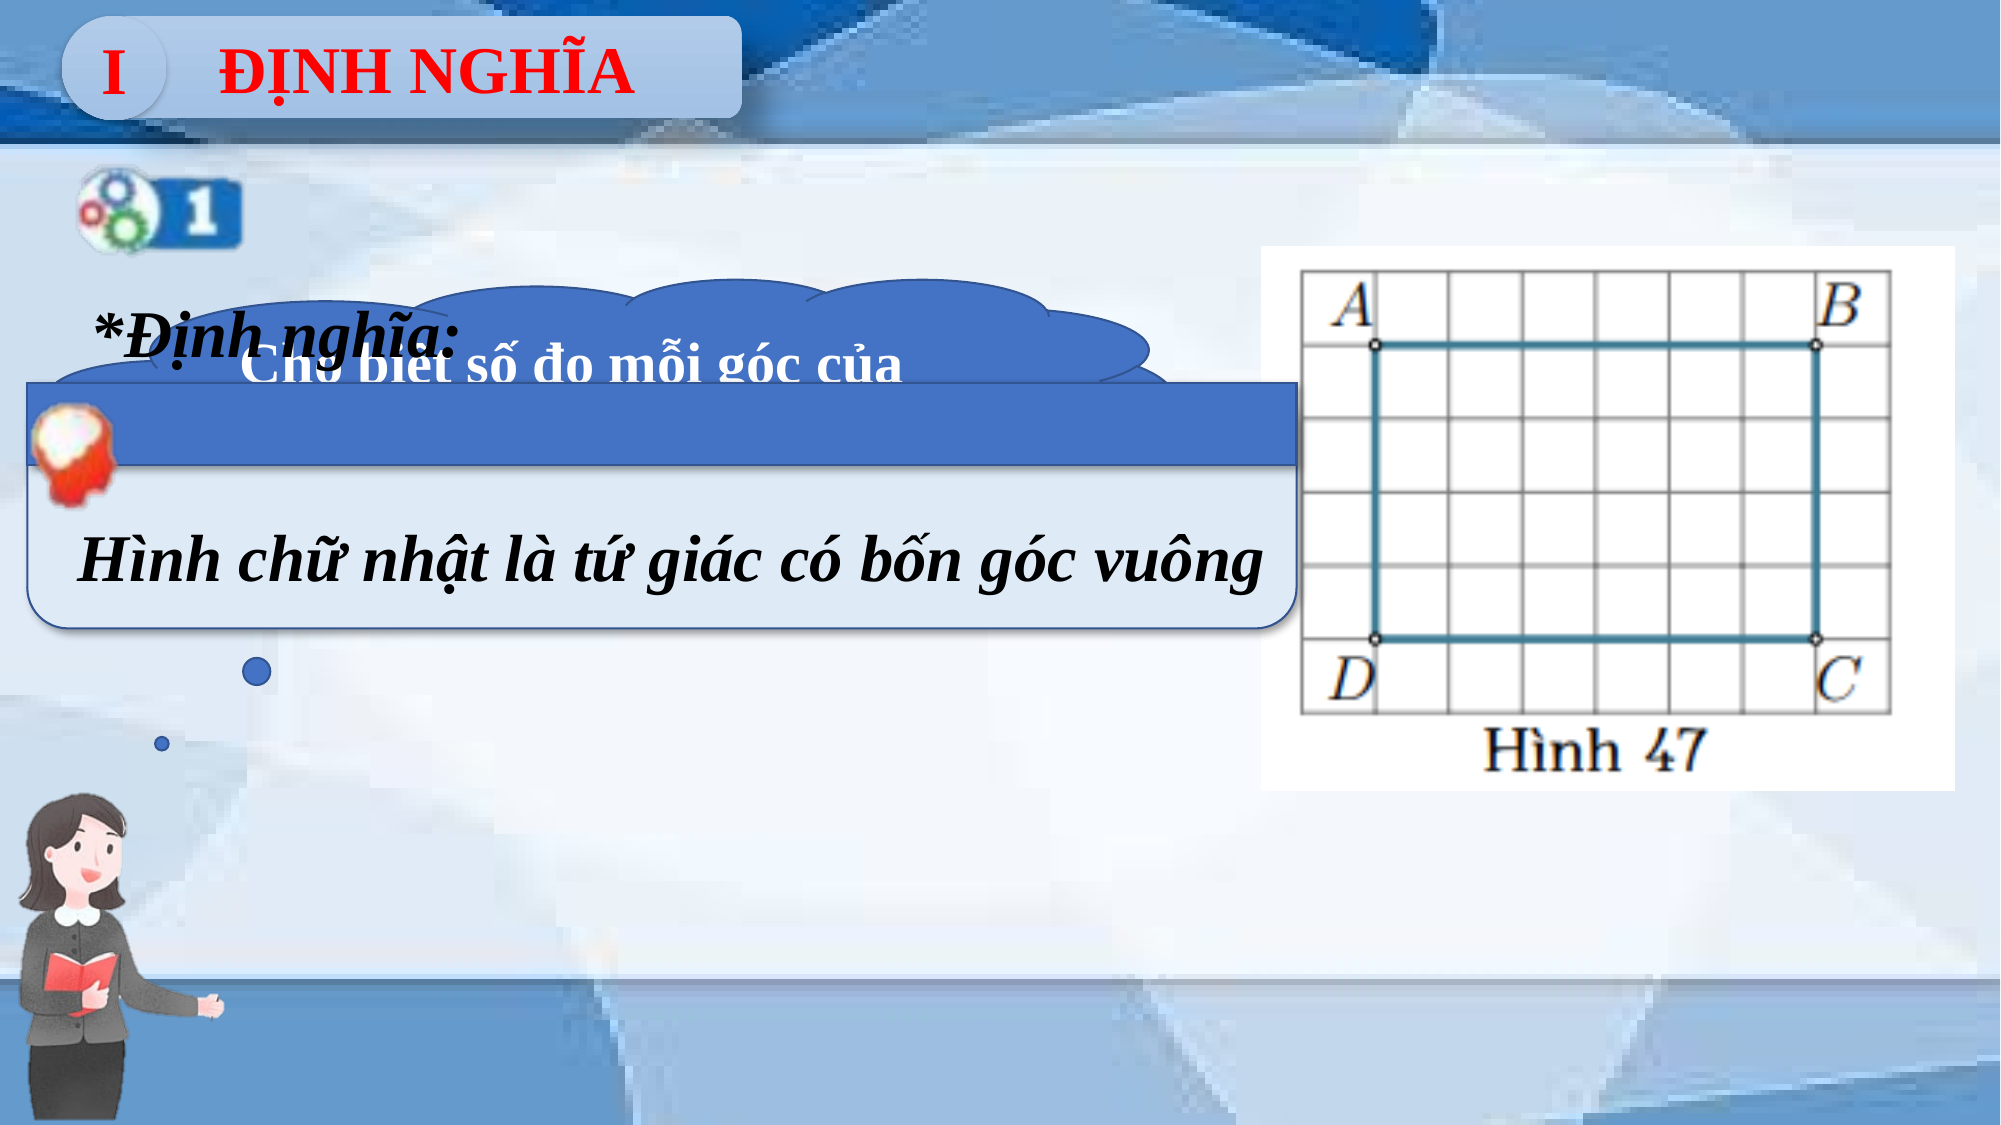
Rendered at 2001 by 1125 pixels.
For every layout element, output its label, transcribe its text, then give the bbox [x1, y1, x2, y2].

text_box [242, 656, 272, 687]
text_box *Định nghĩa: [75, 243, 537, 372]
text_box ĐỊNH NGHĨA [124, 15, 743, 119]
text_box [1261, 246, 1955, 791]
picture [0, 0, 2001, 1125]
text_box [0, 372, 1297, 629]
text_box Cho biết số đo mỗi góc của tứ giác ABCD ở hình 47. [537, 278, 1153, 372]
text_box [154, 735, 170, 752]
text_box I [61, 15, 167, 121]
